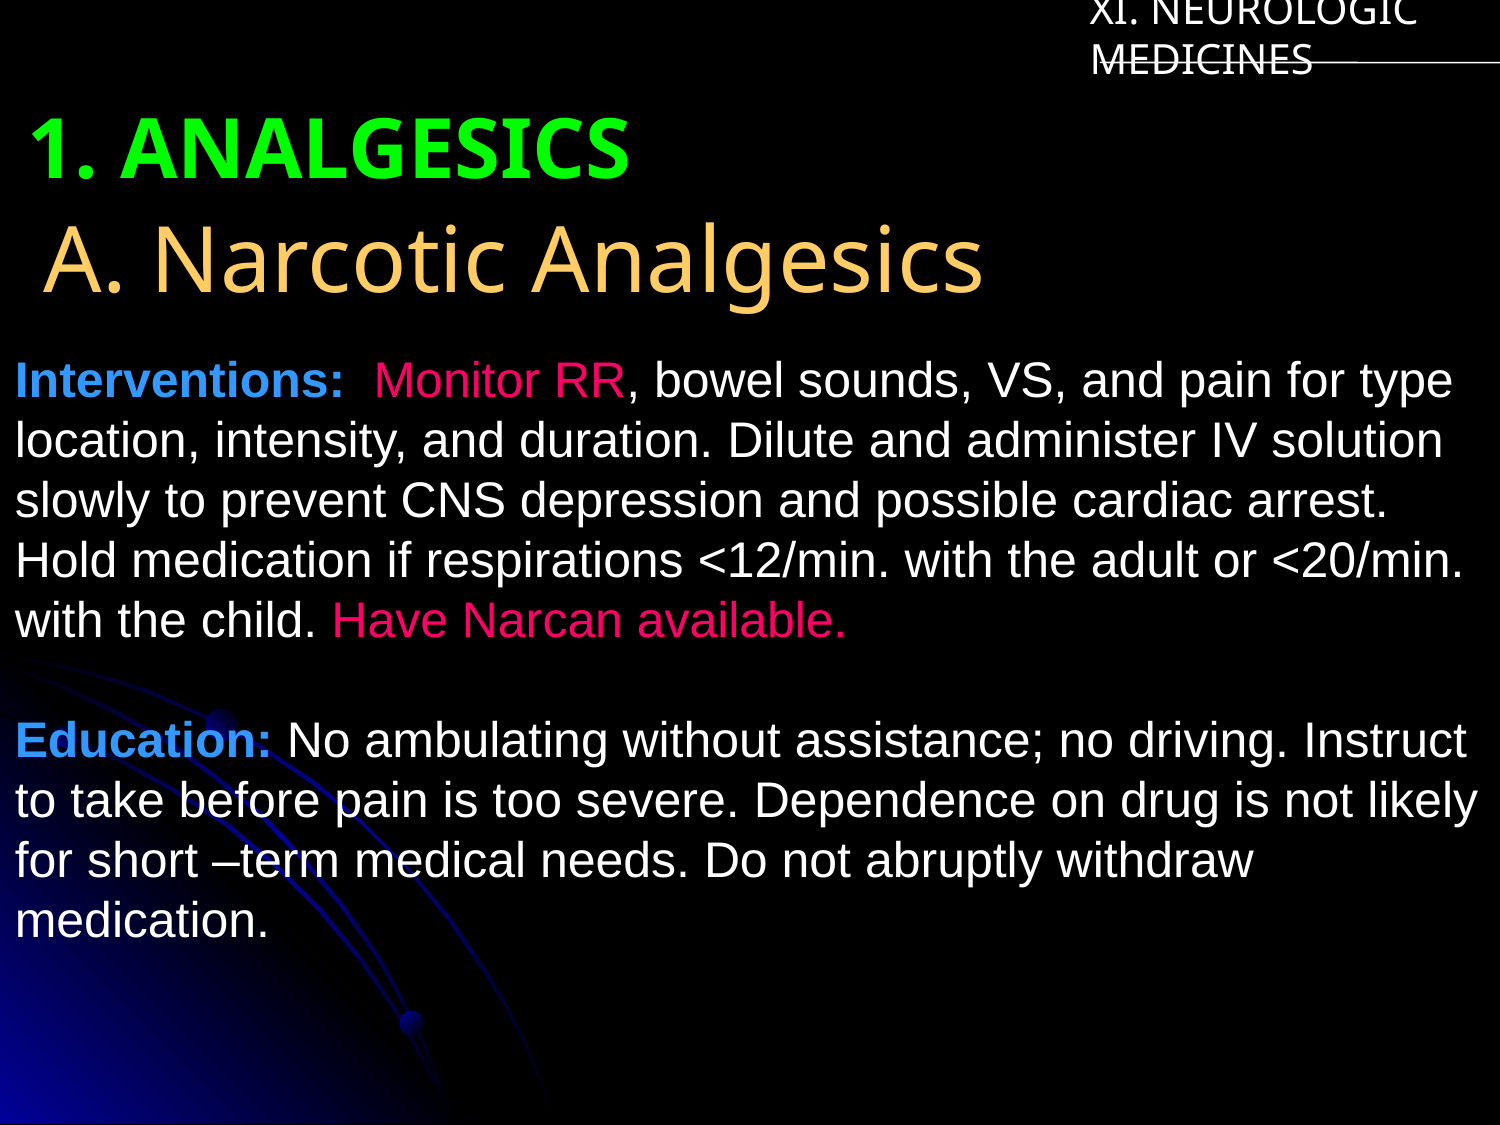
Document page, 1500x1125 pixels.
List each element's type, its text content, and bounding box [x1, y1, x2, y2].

text_box 1. ANALGESICS [12, 87, 800, 203]
text_box A. Narcotic Analgesics [28, 193, 1002, 319]
text_box XI. NEUROLOGIC MEDICINES [1074, 0, 1500, 90]
text_box Interventions: Monitor RR, bowel sounds, VS, and pain for type location, intensity, and duration. Dilute and administer IV solution slowly to prevent CNS depression and possible cardiac arrest. Hold medication if respirations <12/min. with the adult or <20/min. with the child. Have Narcan available. Education: No ambulating without assistance; no driving. Instruct to take before pain is too severe. Dependence on drug is not likely for short –term medical needs. Do not abruptly withdraw medication. [0, 340, 1500, 956]
